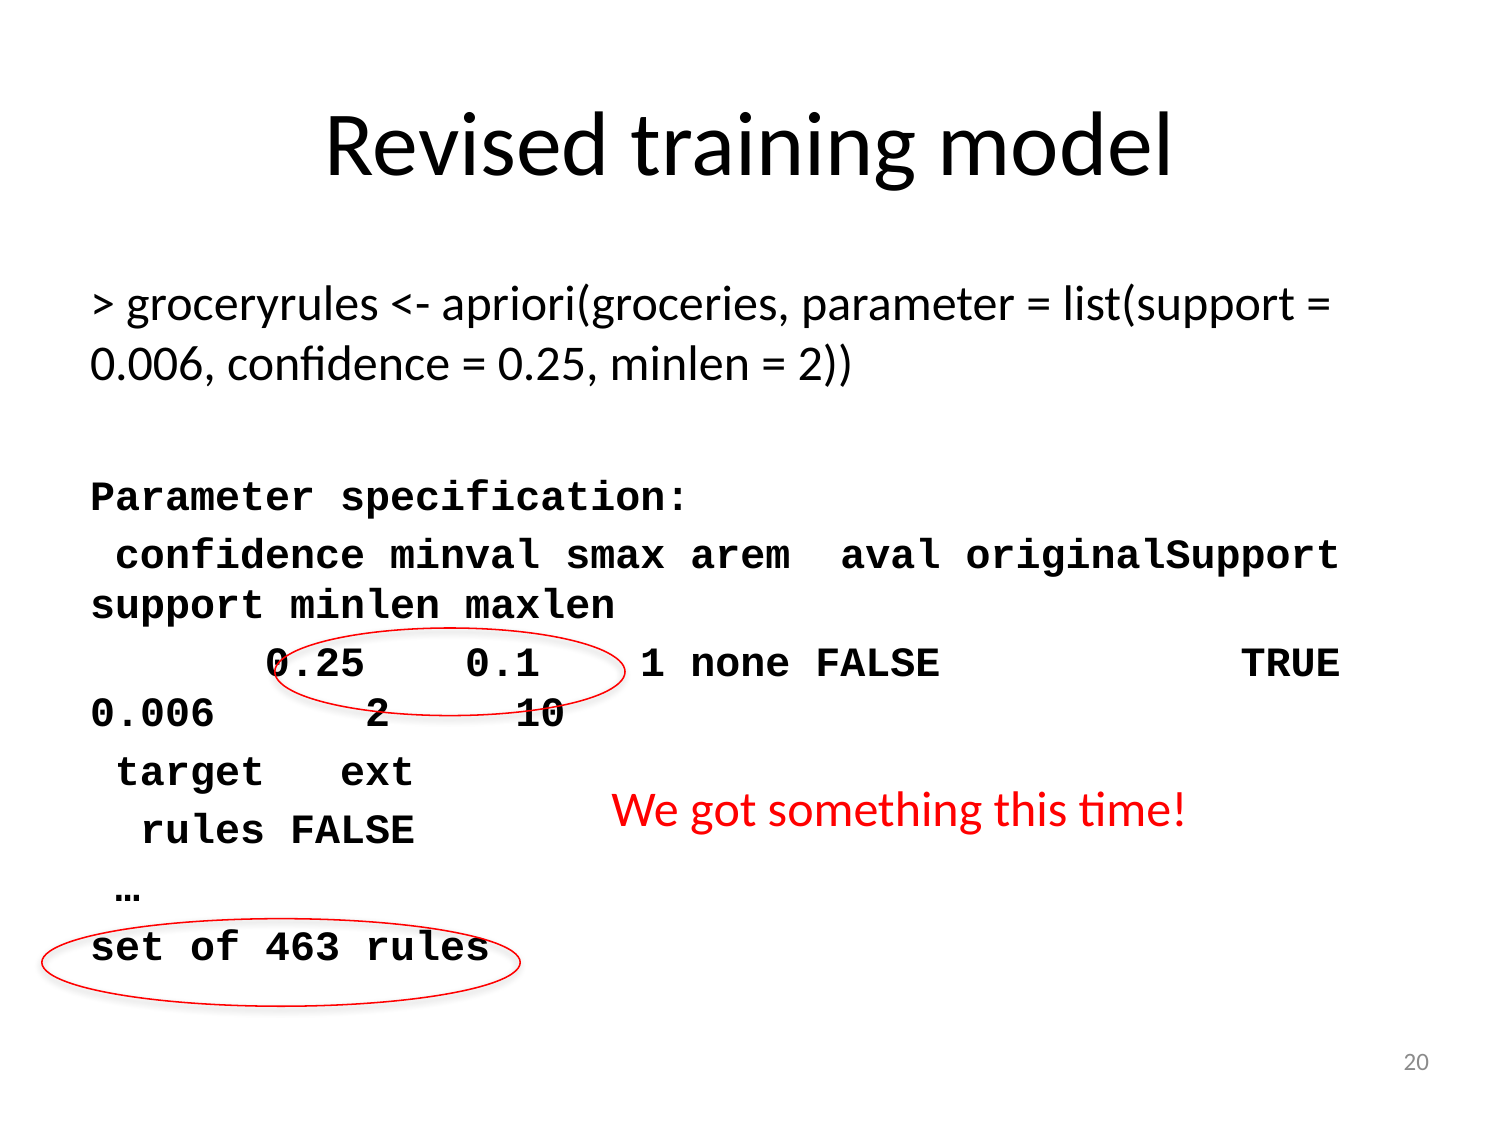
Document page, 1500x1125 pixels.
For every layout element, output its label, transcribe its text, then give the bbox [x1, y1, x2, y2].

text_box [274, 627, 626, 717]
text_box We got something this time! [596, 769, 1203, 845]
title Revised training model [75, 45, 1425, 233]
text_box [41, 917, 521, 1008]
list > groceryrules <- apriori(groceries, parameter = list(support = 0.006, confidence = 0.25, minlen = 2)) Parameter specification: confidence minval smax arem aval originalSupport support minlen maxlen 0.25 0.1 1 none FALSE TRUE 0.006 2 10 target ext rules FALSE … set of 463 rules [75, 262, 1425, 1005]
